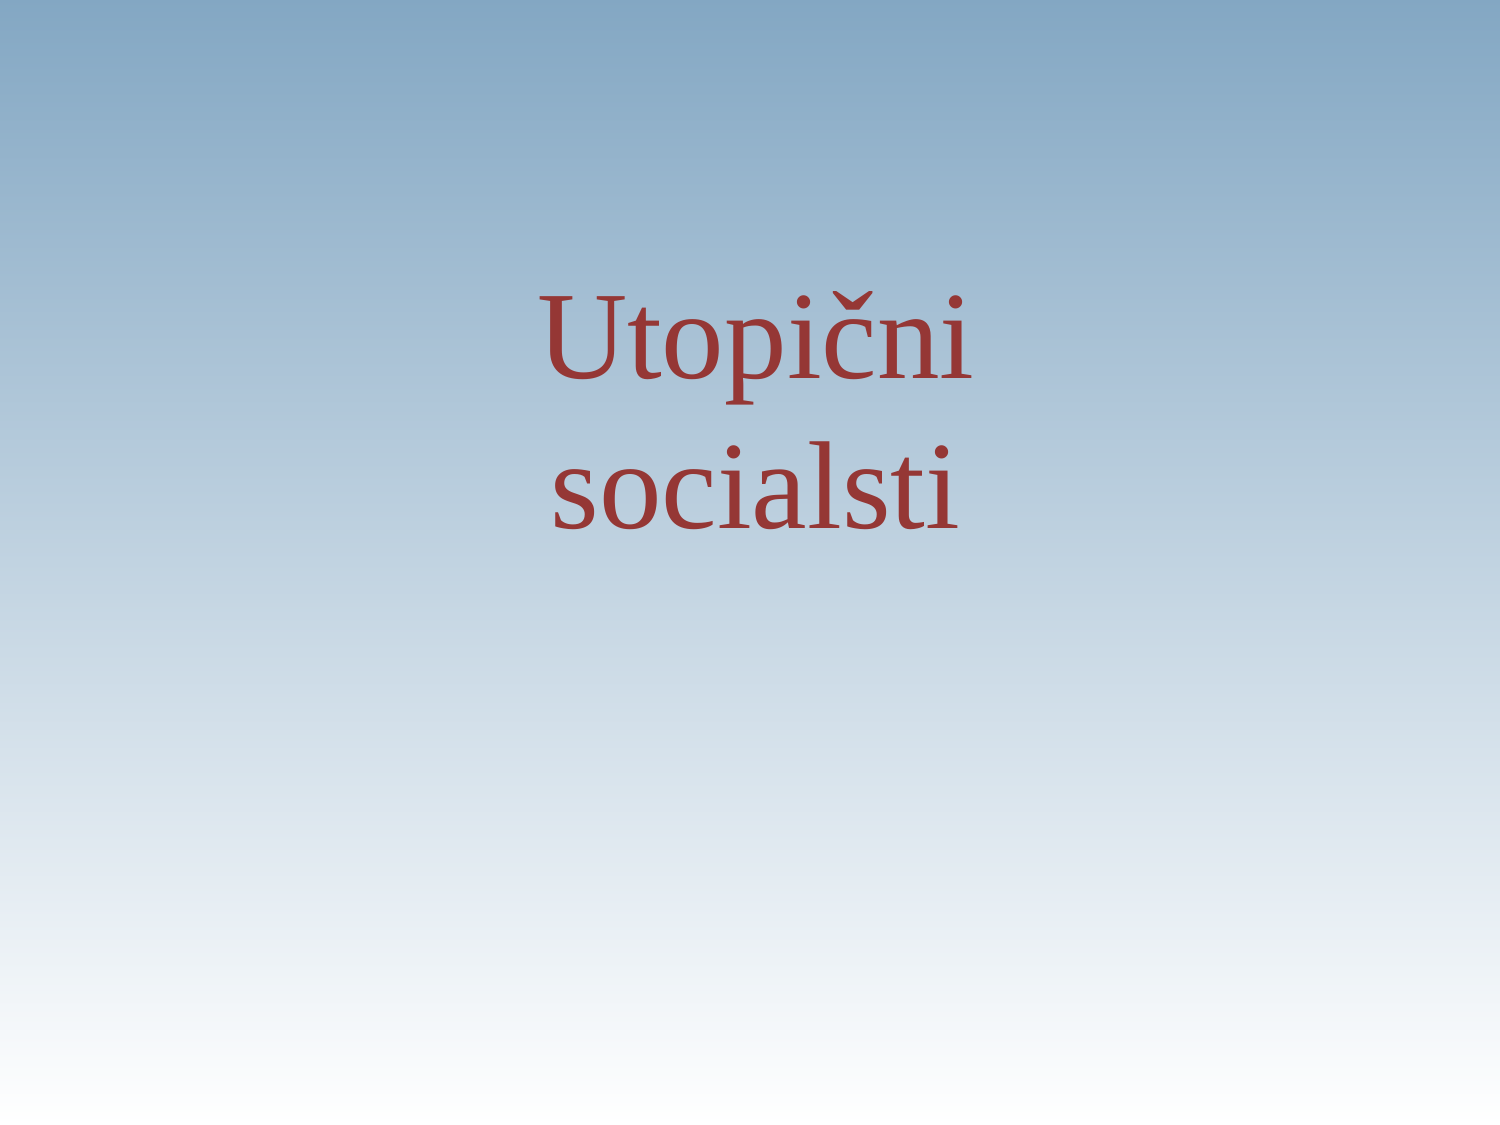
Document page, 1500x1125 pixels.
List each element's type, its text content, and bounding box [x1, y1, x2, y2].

text_box Utopični socialsti [363, 246, 1149, 561]
